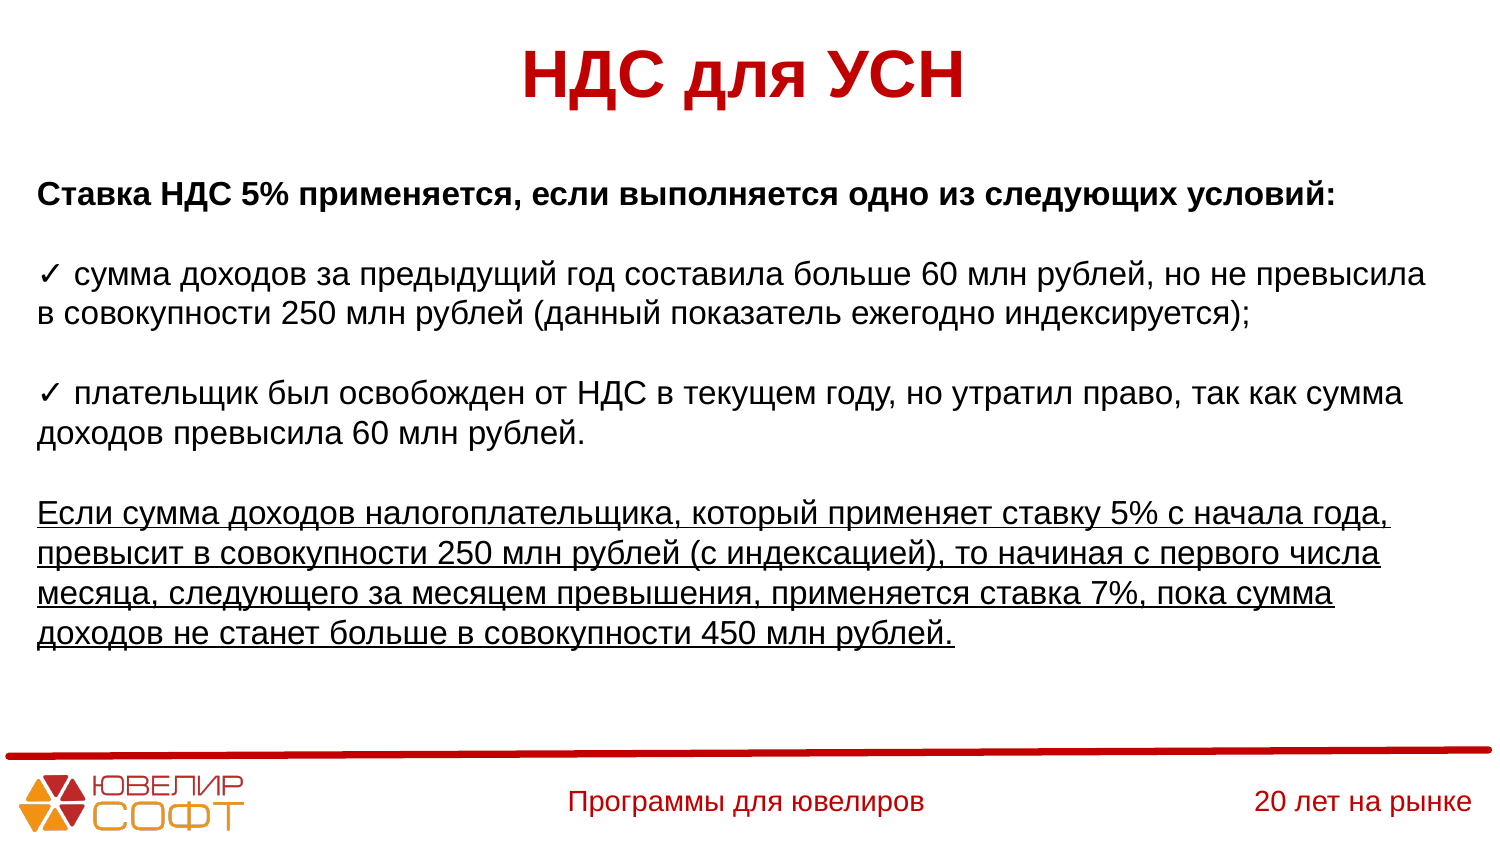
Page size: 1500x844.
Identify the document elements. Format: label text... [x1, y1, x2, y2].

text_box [8, 734, 1489, 844]
text_box Ставка НДС 5% применяется, если выполняется одно из следующих условий: ✓ сумма доходов за предыдущий год составила больше 60 млн рублей, но не превысила в совокупности 250 млн рублей (данный показатель ежегодно индексируется); ✓ плательщик был освобожден от НДС в текущем году, но утратил право, так как сумма доходов превысила 60 млн рублей. Если сумма доходов налогоплательщика, который применяет ставку 5% с начала года, превысит в совокупности 250 млн рублей (c индексацией), то начиная с первого числа месяца, следующего за месяцем превышения, применяется ставка 7%, пока сумма доходов не станет больше в совокупности 450 млн рублей. [22, 164, 1466, 659]
text_box НДС для УСН [0, 15, 1494, 109]
